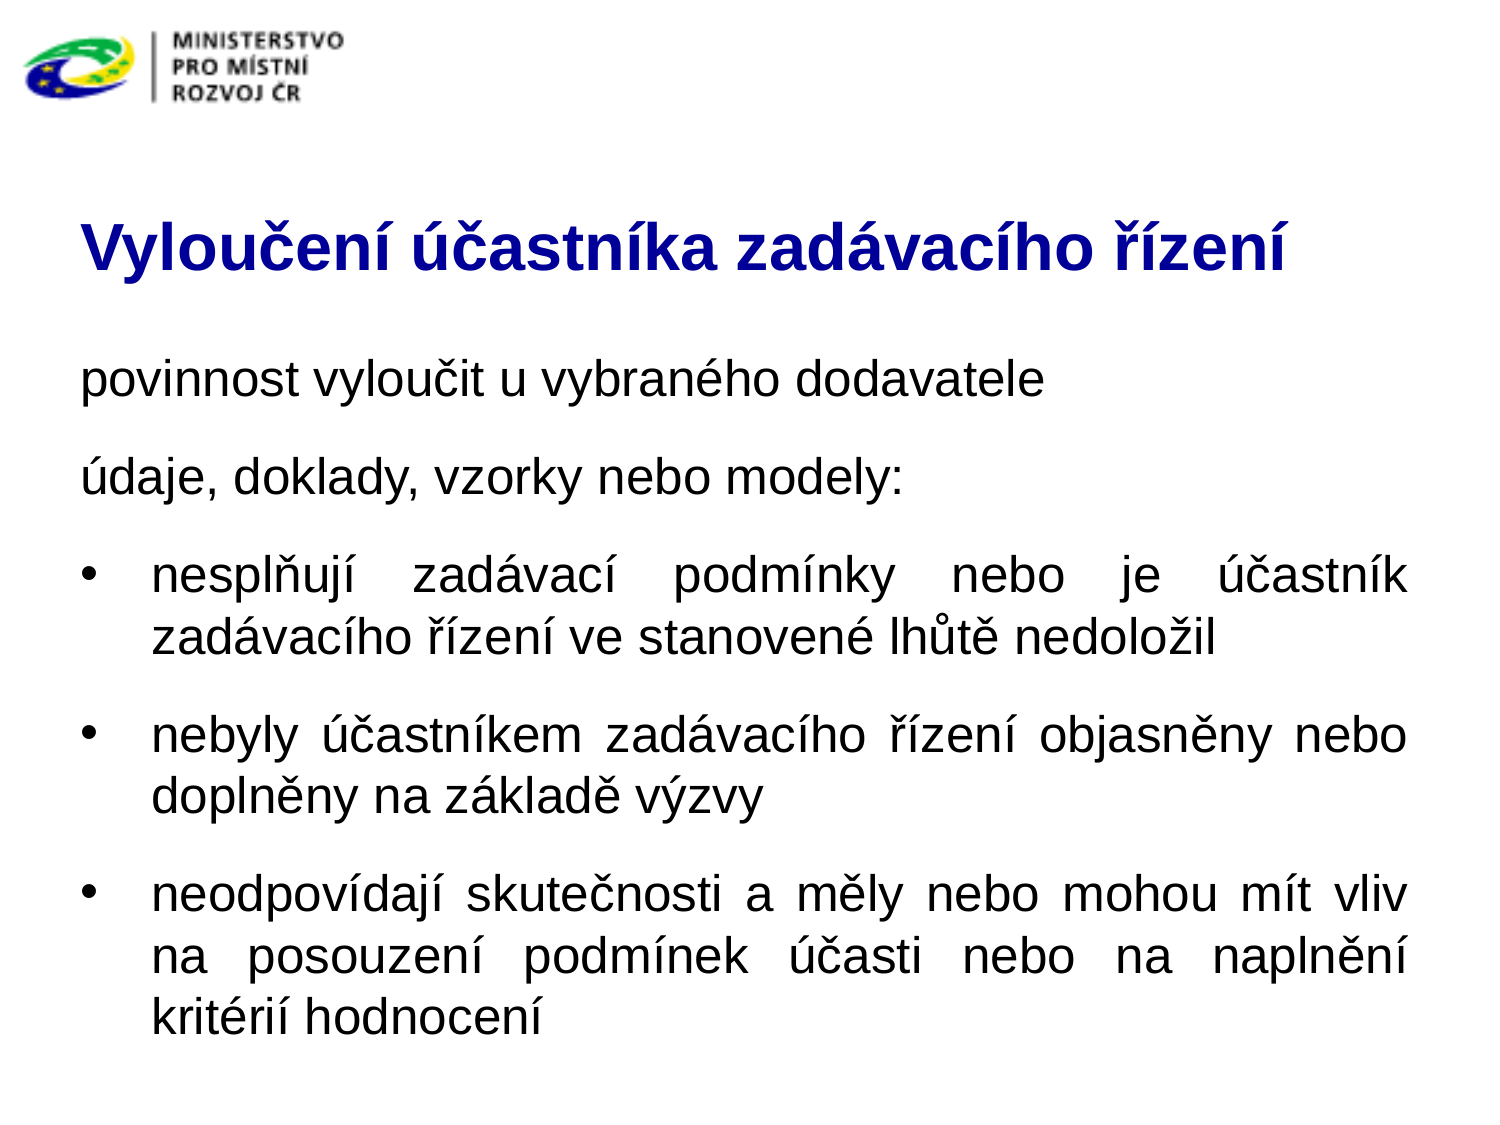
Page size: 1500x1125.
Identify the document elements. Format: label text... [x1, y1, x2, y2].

list povinnost vyloučit u vybraného dodavatele údaje, doklady, vzorky nebo modely: nesplňují zadávací podmínky nebo je účastník zadávacího řízení ve stanovené lhůtě nedoložil nebyly účastníkem zadávacího řízení objasněny nebo doplněny na základě výzvy neodpovídají skutečnosti a měly nebo mohou mít vliv na posouzení podmínek účasti nebo na naplnění kritérií hodnocení [64, 338, 1425, 1059]
title Vyloučení účastníka zadávacího řízení [64, 196, 1425, 315]
picture [1, 0, 392, 119]
